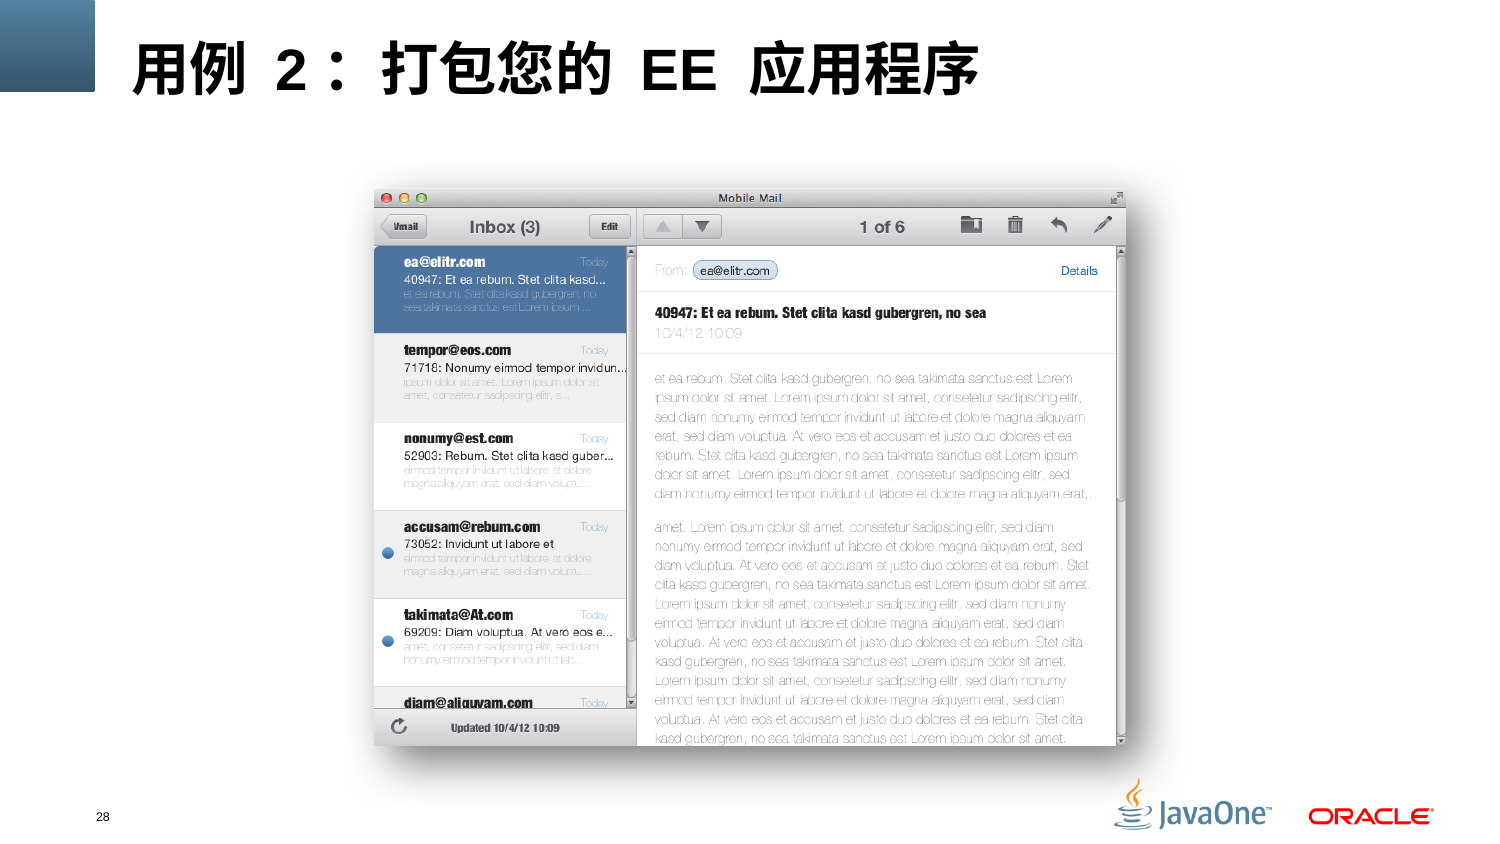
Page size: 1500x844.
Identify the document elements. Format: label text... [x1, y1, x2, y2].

title 用例 2：打包您的 EE 应用程序 [131, 40, 1482, 107]
picture [1293, 792, 1445, 840]
picture [1097, 761, 1288, 844]
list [74, 188, 1426, 747]
